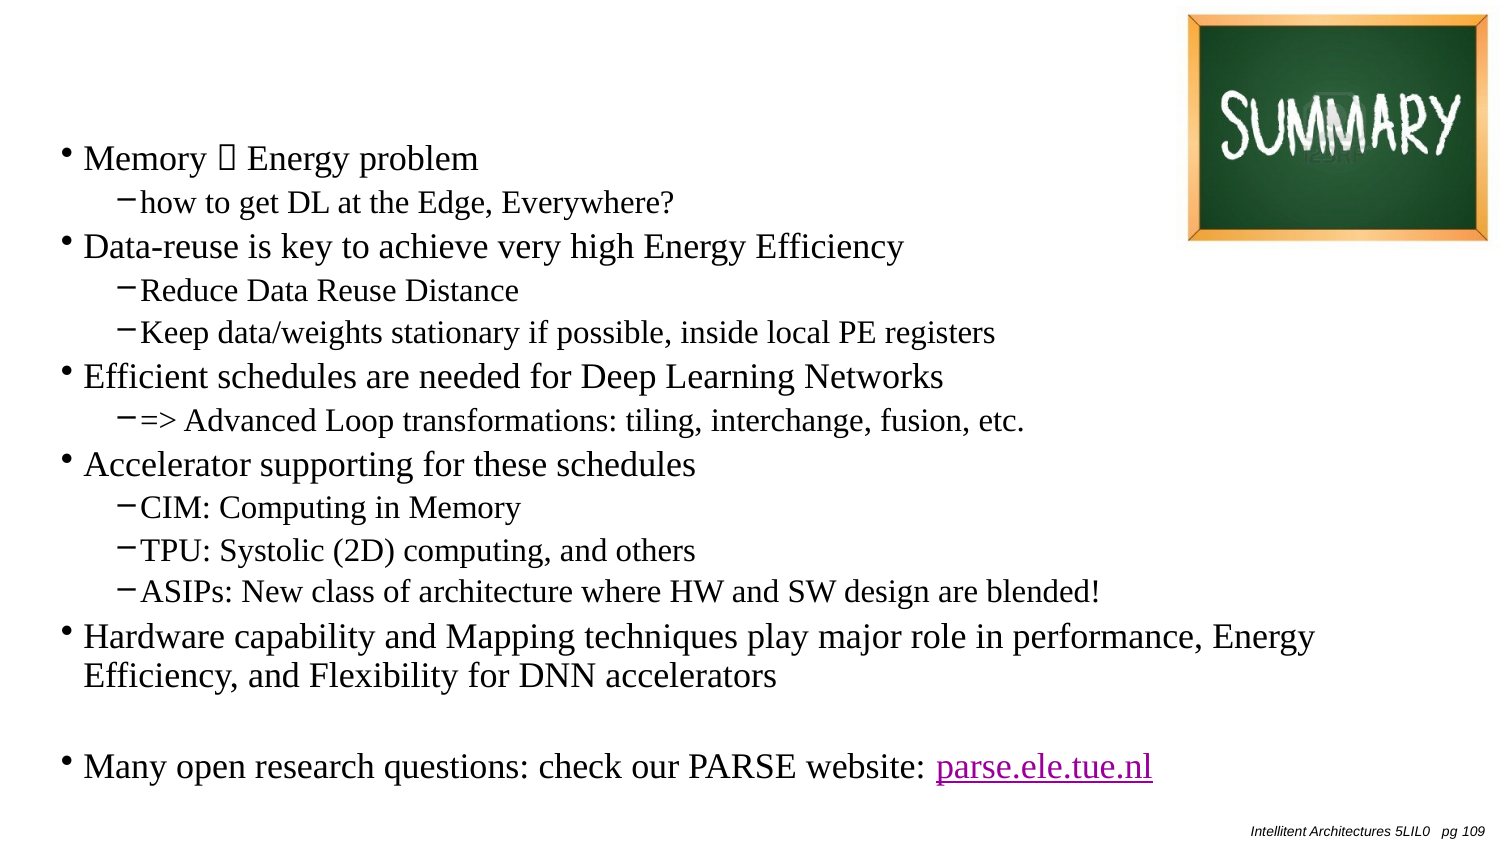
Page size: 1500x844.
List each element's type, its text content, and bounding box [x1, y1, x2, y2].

list Memory  Energy problem how to get DL at the Edge, Everywhere? Data-reuse is key to achieve very high Energy Efficiency Reduce Data Reuse Distance Keep data/weights stationary if possible, inside local PE registers Efficient schedules are needed for Deep Learning Networks => Advanced Loop transformations: tiling, interchange, fusion, etc. Accelerator supporting for these schedules CIM: Computing in Memory TPU: Systolic (2D) computing, and others ASIPs: New class of architecture where HW and SW design are blended! Hardware capability and Mapping techniques play major role in performance, Energy Efficiency, and Flexibility for DNN accelerators Many open research questions: check our PARSE website: parse.ele.tue.nl [45, 131, 1455, 798]
picture [1176, 6, 1500, 250]
